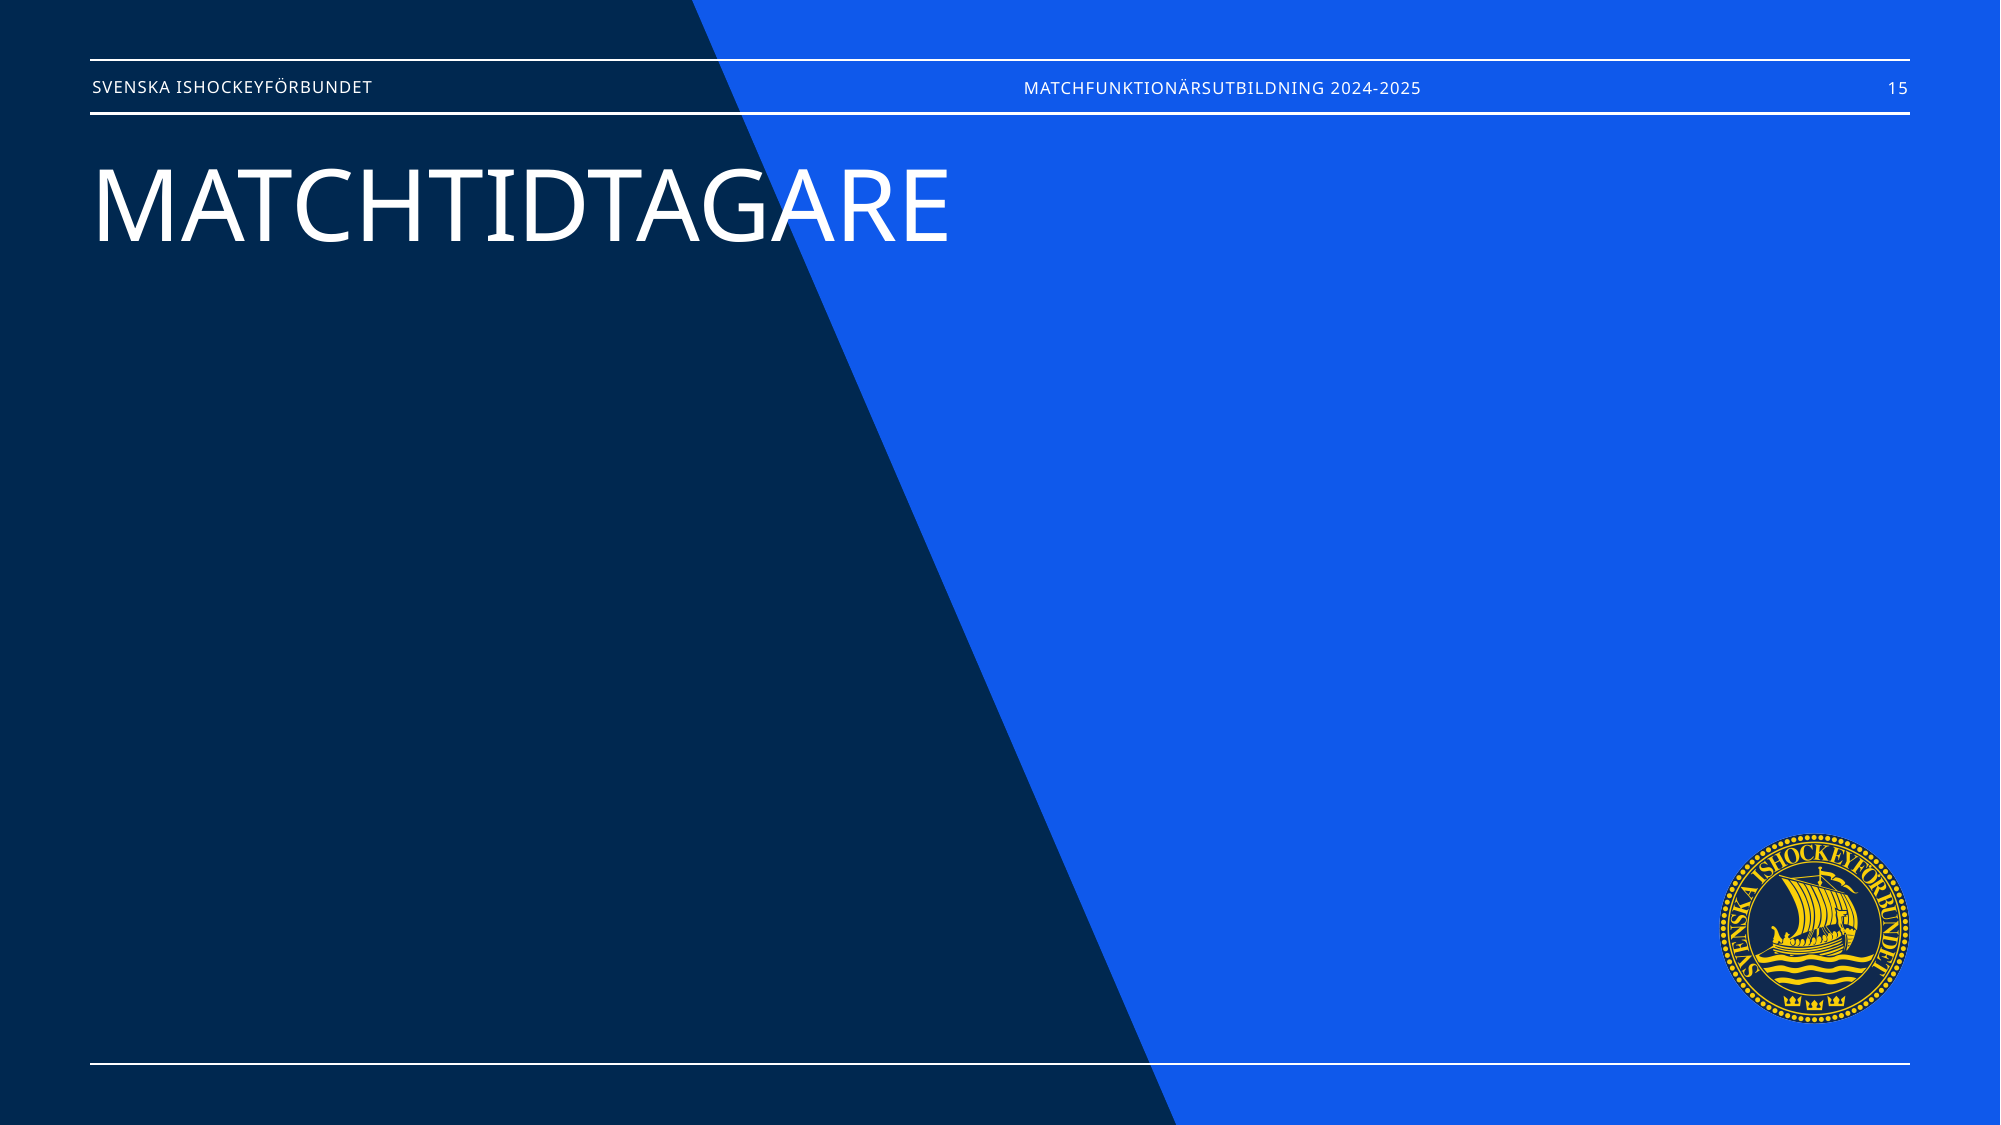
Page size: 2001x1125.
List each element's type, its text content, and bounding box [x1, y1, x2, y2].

slide_number 15 [1774, 60, 1908, 112]
footer Matchfunktionärsutbildning 2024-2025 [1023, 60, 1597, 112]
picture [1685, 799, 1944, 1058]
title MATCHTIDTAGARE [90, 154, 1290, 800]
